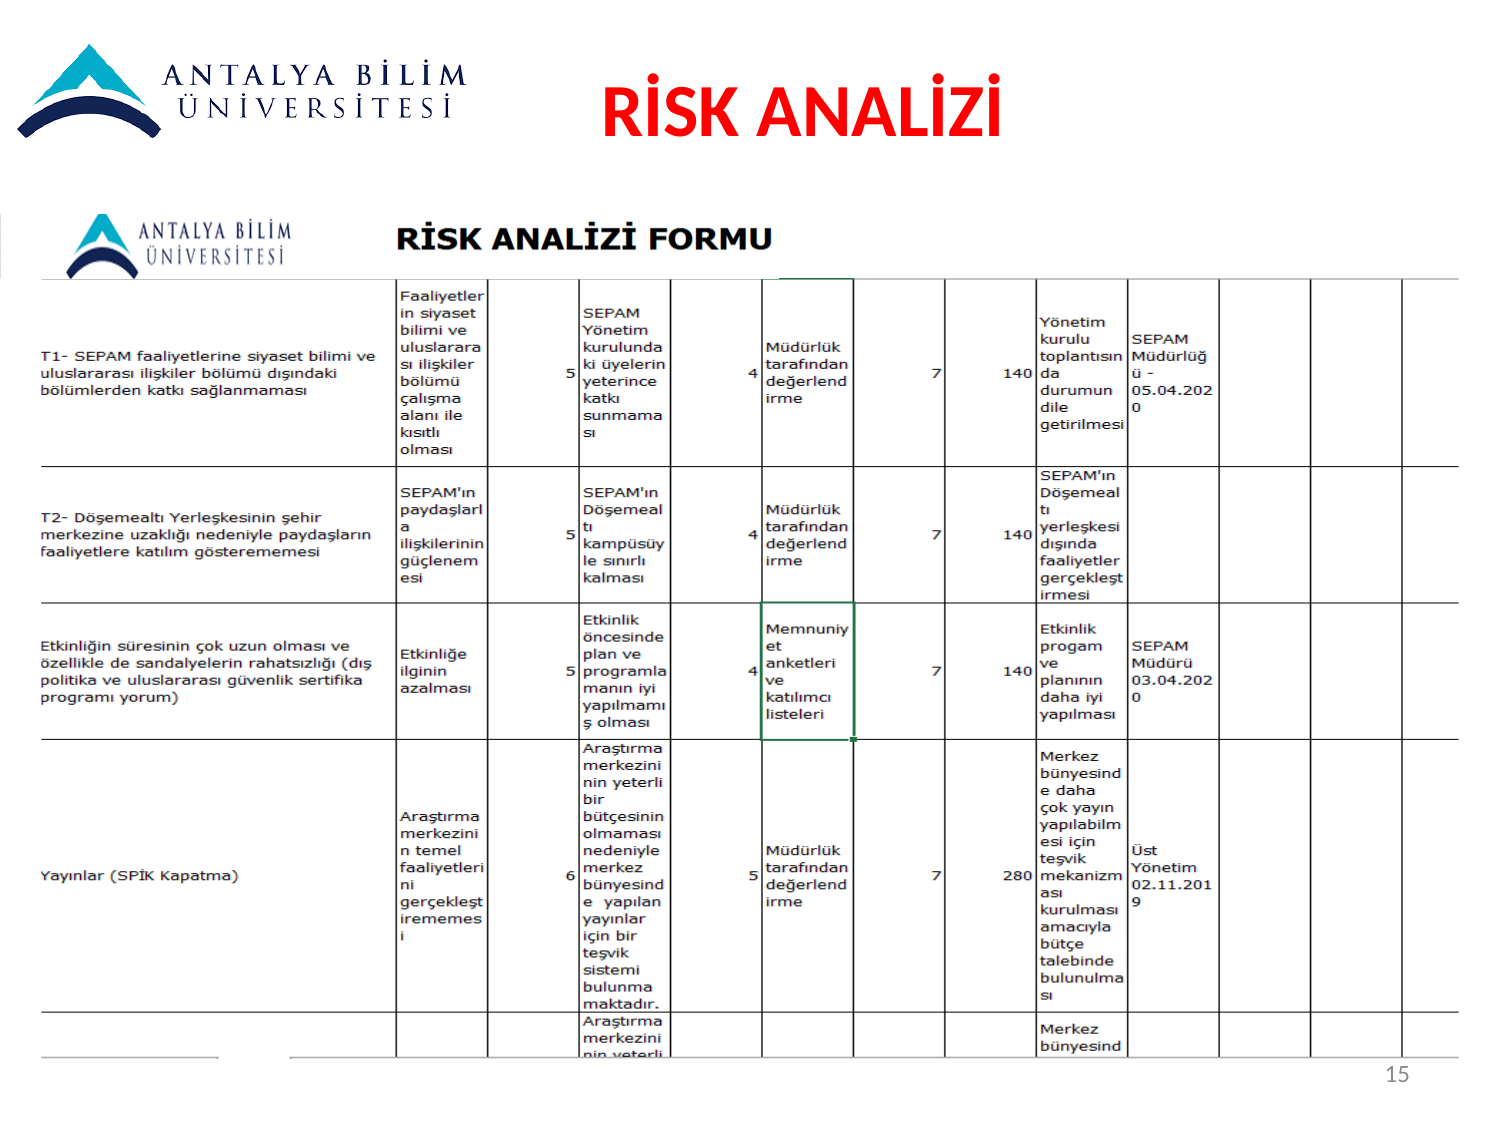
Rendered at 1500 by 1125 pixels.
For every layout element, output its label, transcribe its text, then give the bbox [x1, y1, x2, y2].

picture [17, 42, 467, 138]
slide_number 15 [1074, 1066, 1425, 1103]
picture [0, 214, 1459, 1059]
text_box RİSK ANALİZİ [230, 54, 1376, 160]
